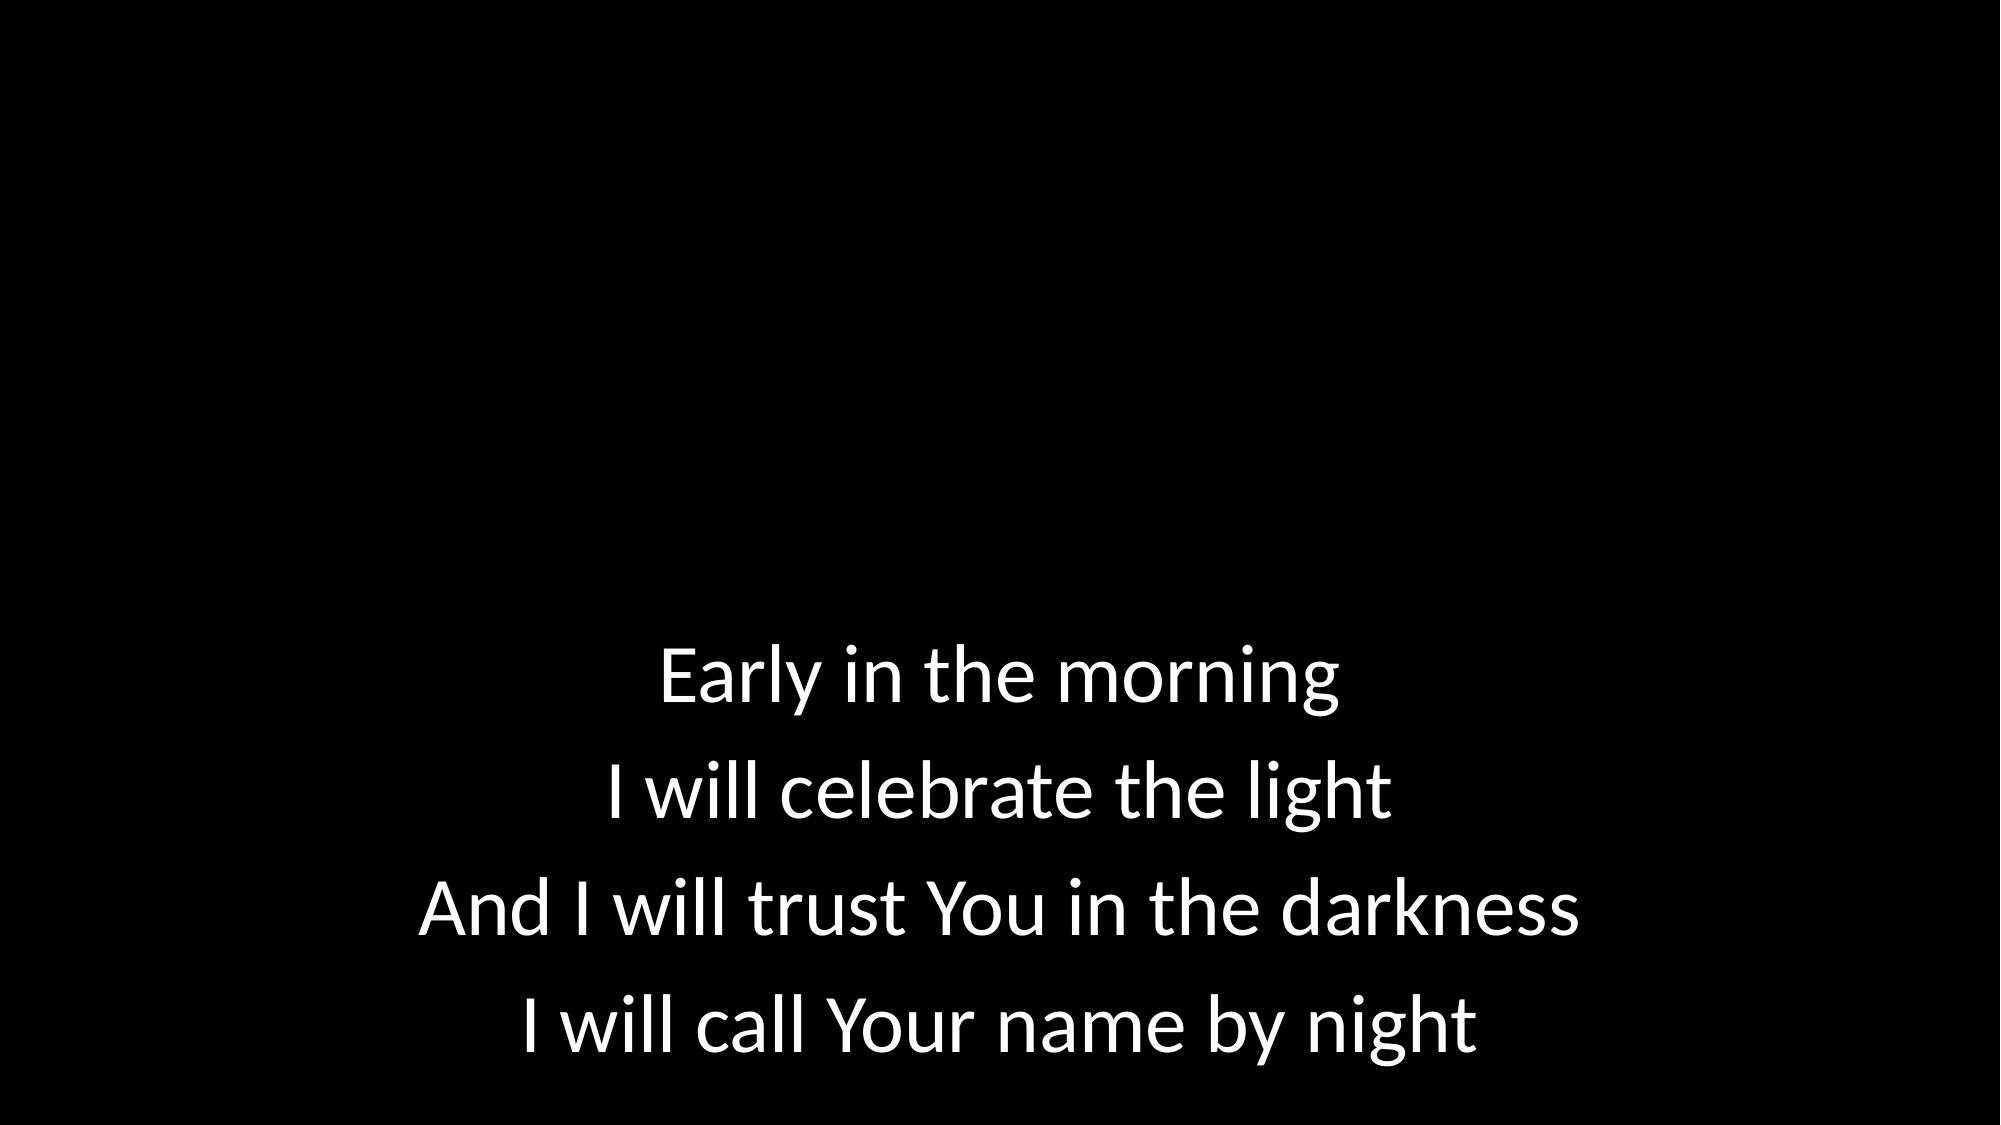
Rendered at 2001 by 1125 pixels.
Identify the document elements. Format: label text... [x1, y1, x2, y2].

subtitle Early in the morning I will celebrate the light And I will trust You in the darkness I will call Your name by night [0, 562, 2000, 1125]
